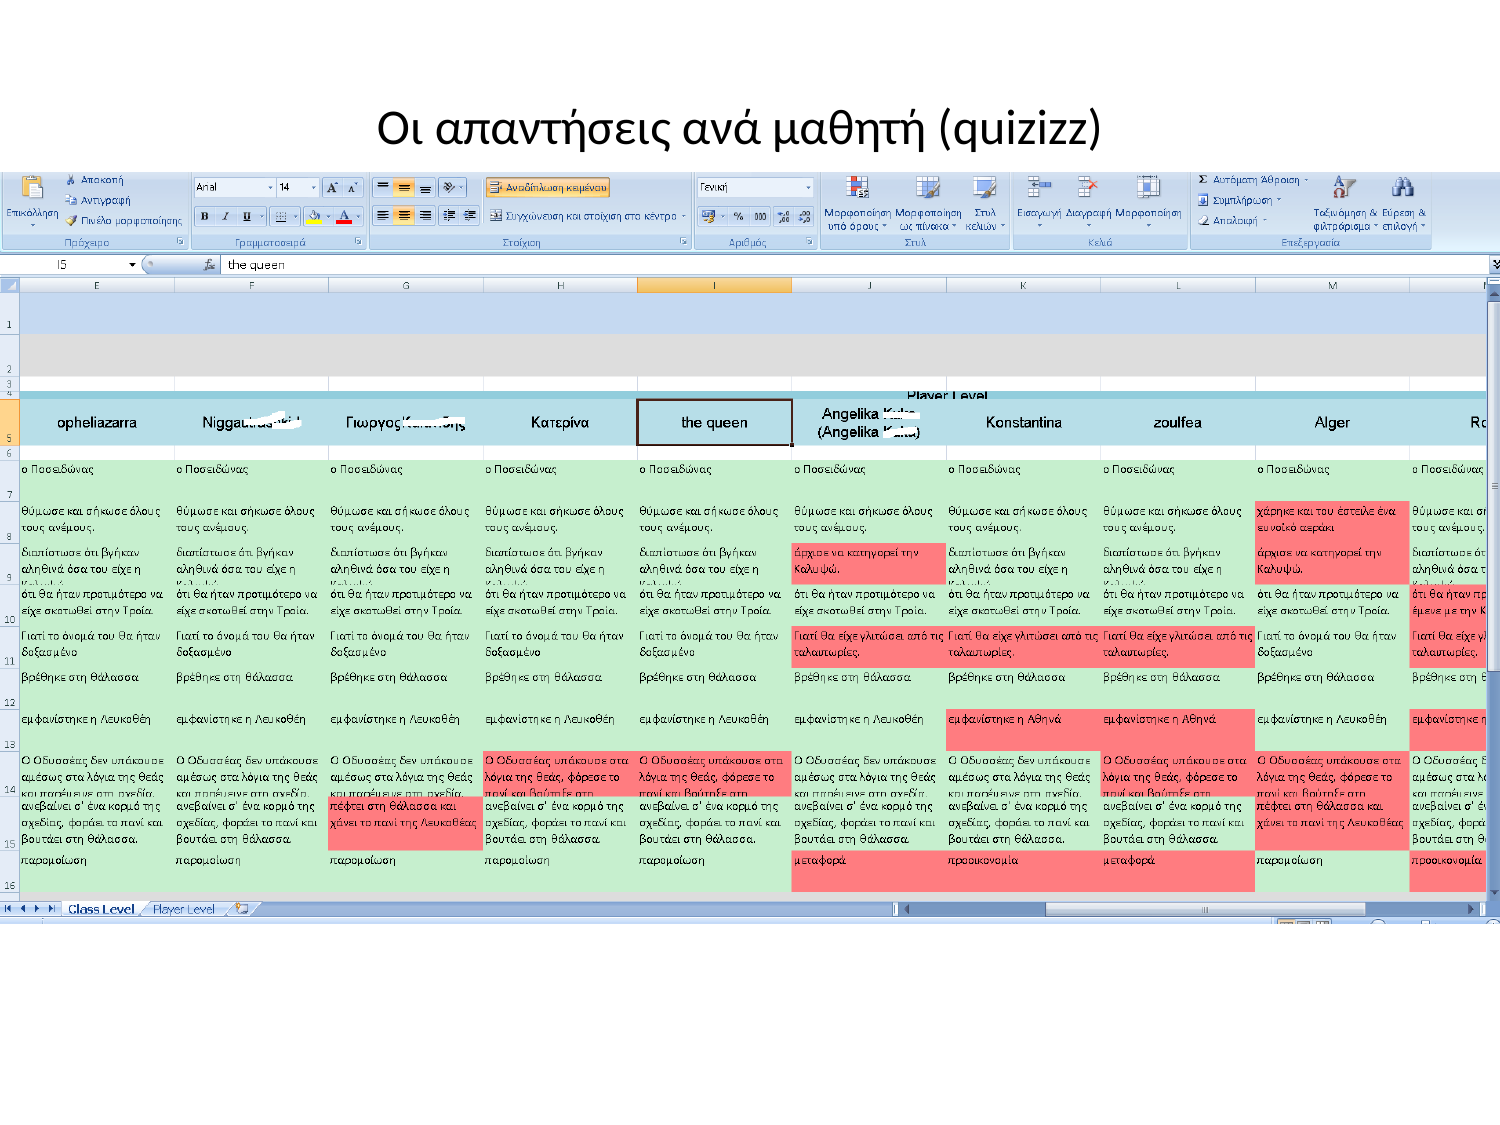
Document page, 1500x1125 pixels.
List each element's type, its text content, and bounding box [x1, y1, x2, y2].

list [0, 172, 1500, 924]
title Οι απαντήσεις ανά μαθητή (quizizz) [64, 30, 1415, 171]
